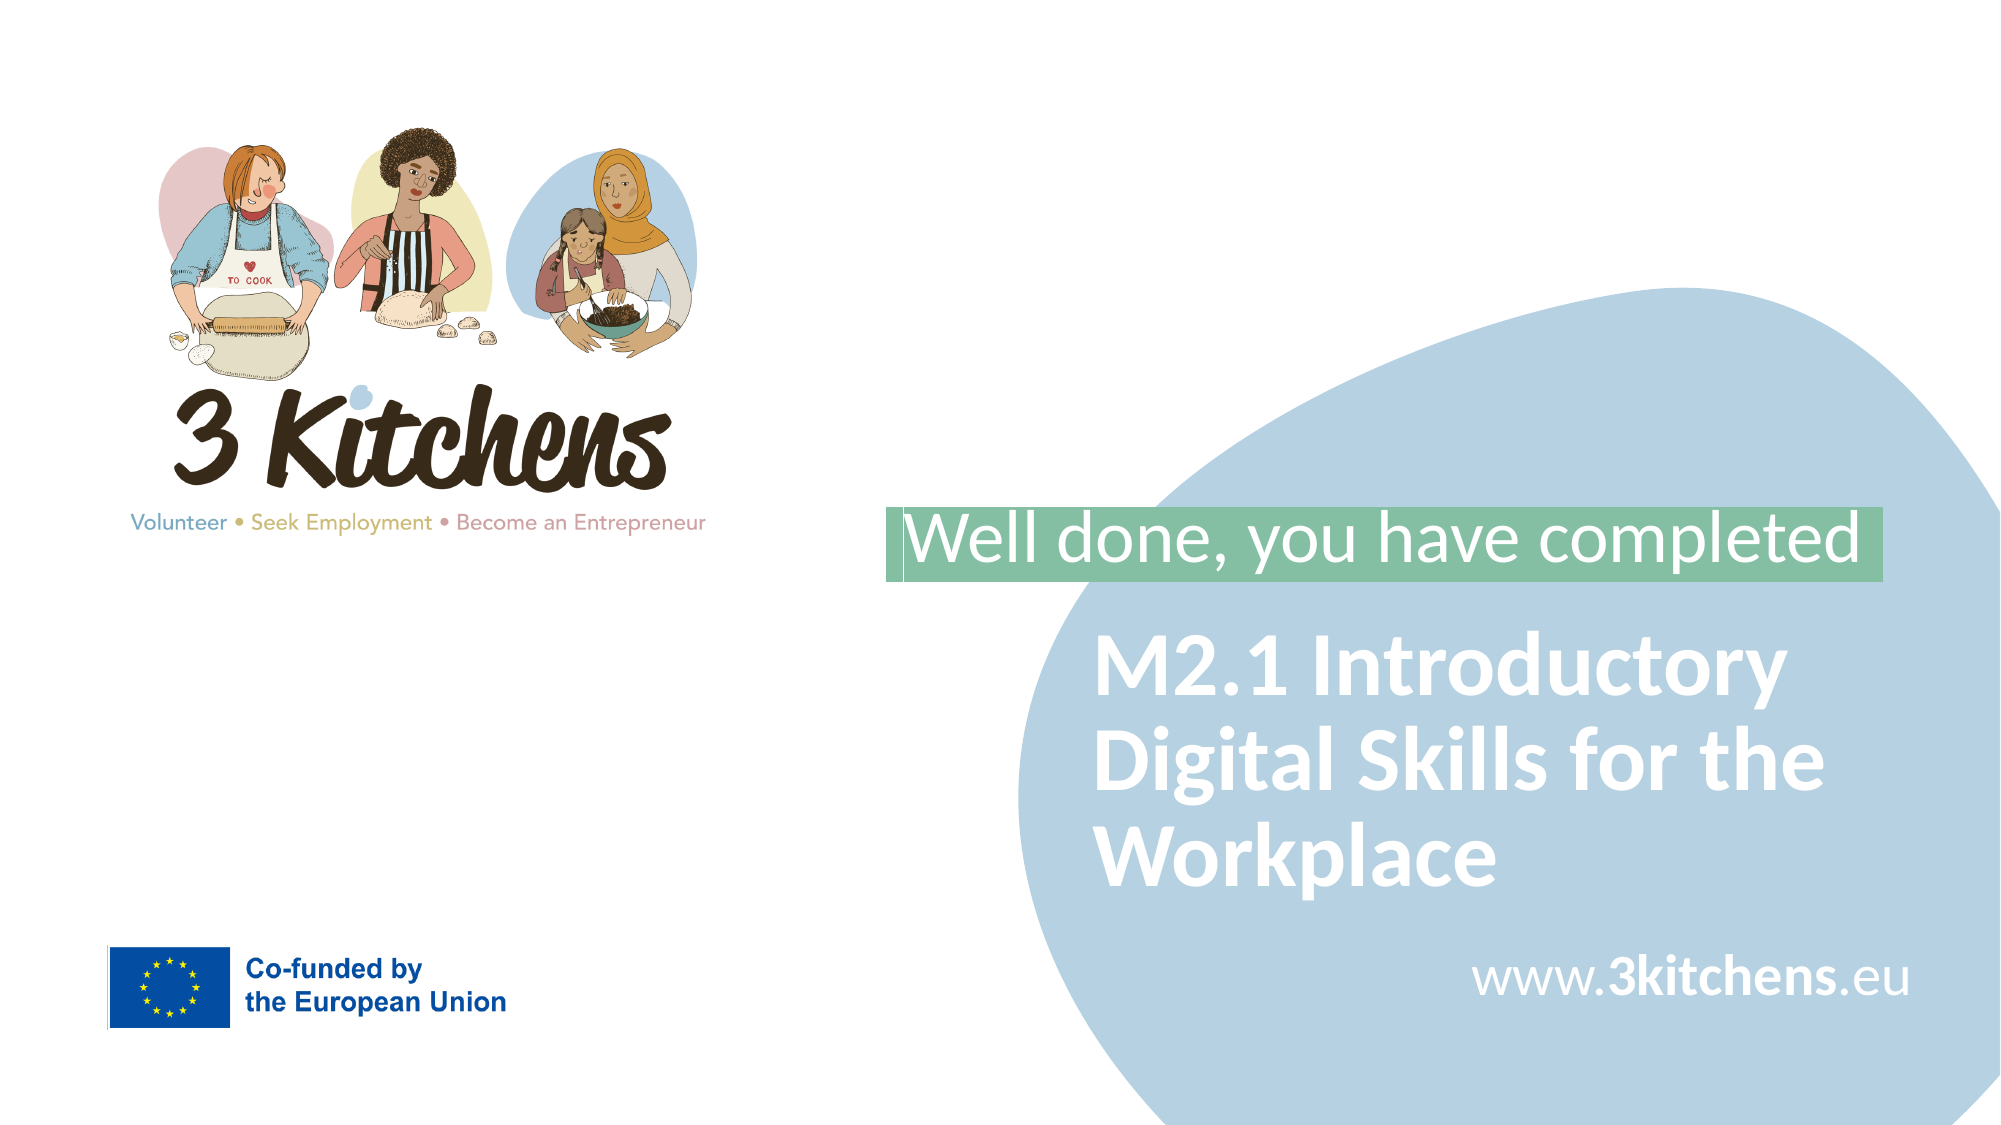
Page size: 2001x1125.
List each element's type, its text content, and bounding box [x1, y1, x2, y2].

picture [94, 75, 769, 563]
text_box M2.1 Introductory Digital Skills for the Workplace [1077, 609, 2000, 731]
list Well done, you have completed. [871, 395, 1954, 682]
picture [104, 942, 536, 1033]
text_box www.3kitchens.eu [1456, 937, 2000, 1058]
